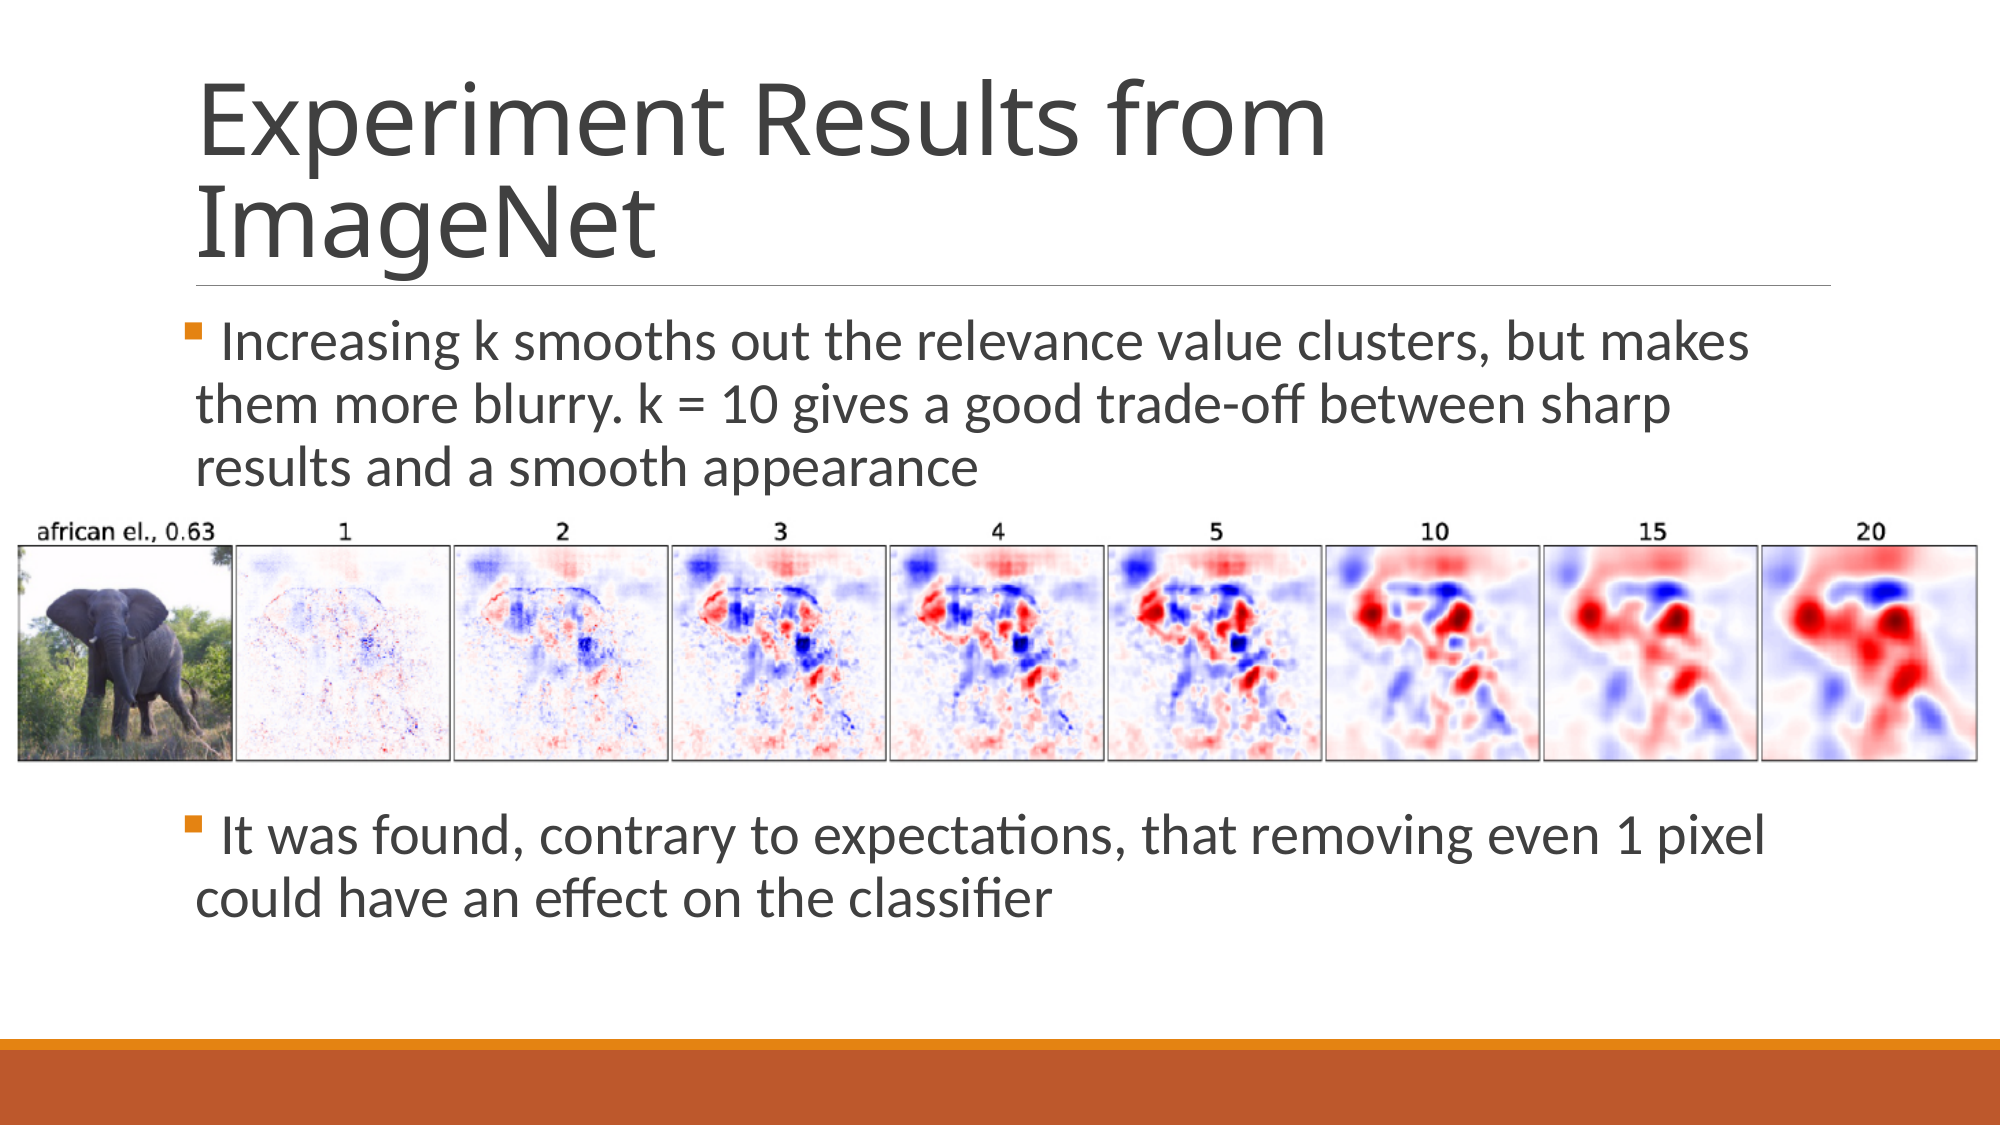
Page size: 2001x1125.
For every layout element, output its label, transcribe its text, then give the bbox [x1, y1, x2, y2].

list Increasing k smooths out the relevance value clusters, but makes them more blurry. k = 10 gives a good trade-off between sharp results and a smooth appearance It was found, contrary to expectations, that removing even 1 pixel could have an effect on the classifier [180, 819, 1830, 1011]
picture [0, 504, 2000, 809]
title Experiment Results from ImageNet [180, 47, 1830, 285]
list Increasing k smooths out the relevance value clusters, but makes them more blurry. k = 10 gives a good trade-off between sharp results and a smooth appearance It was found, contrary to expectations, that removing even 1 pixel could have an effect on the classifier [180, 302, 1830, 502]
